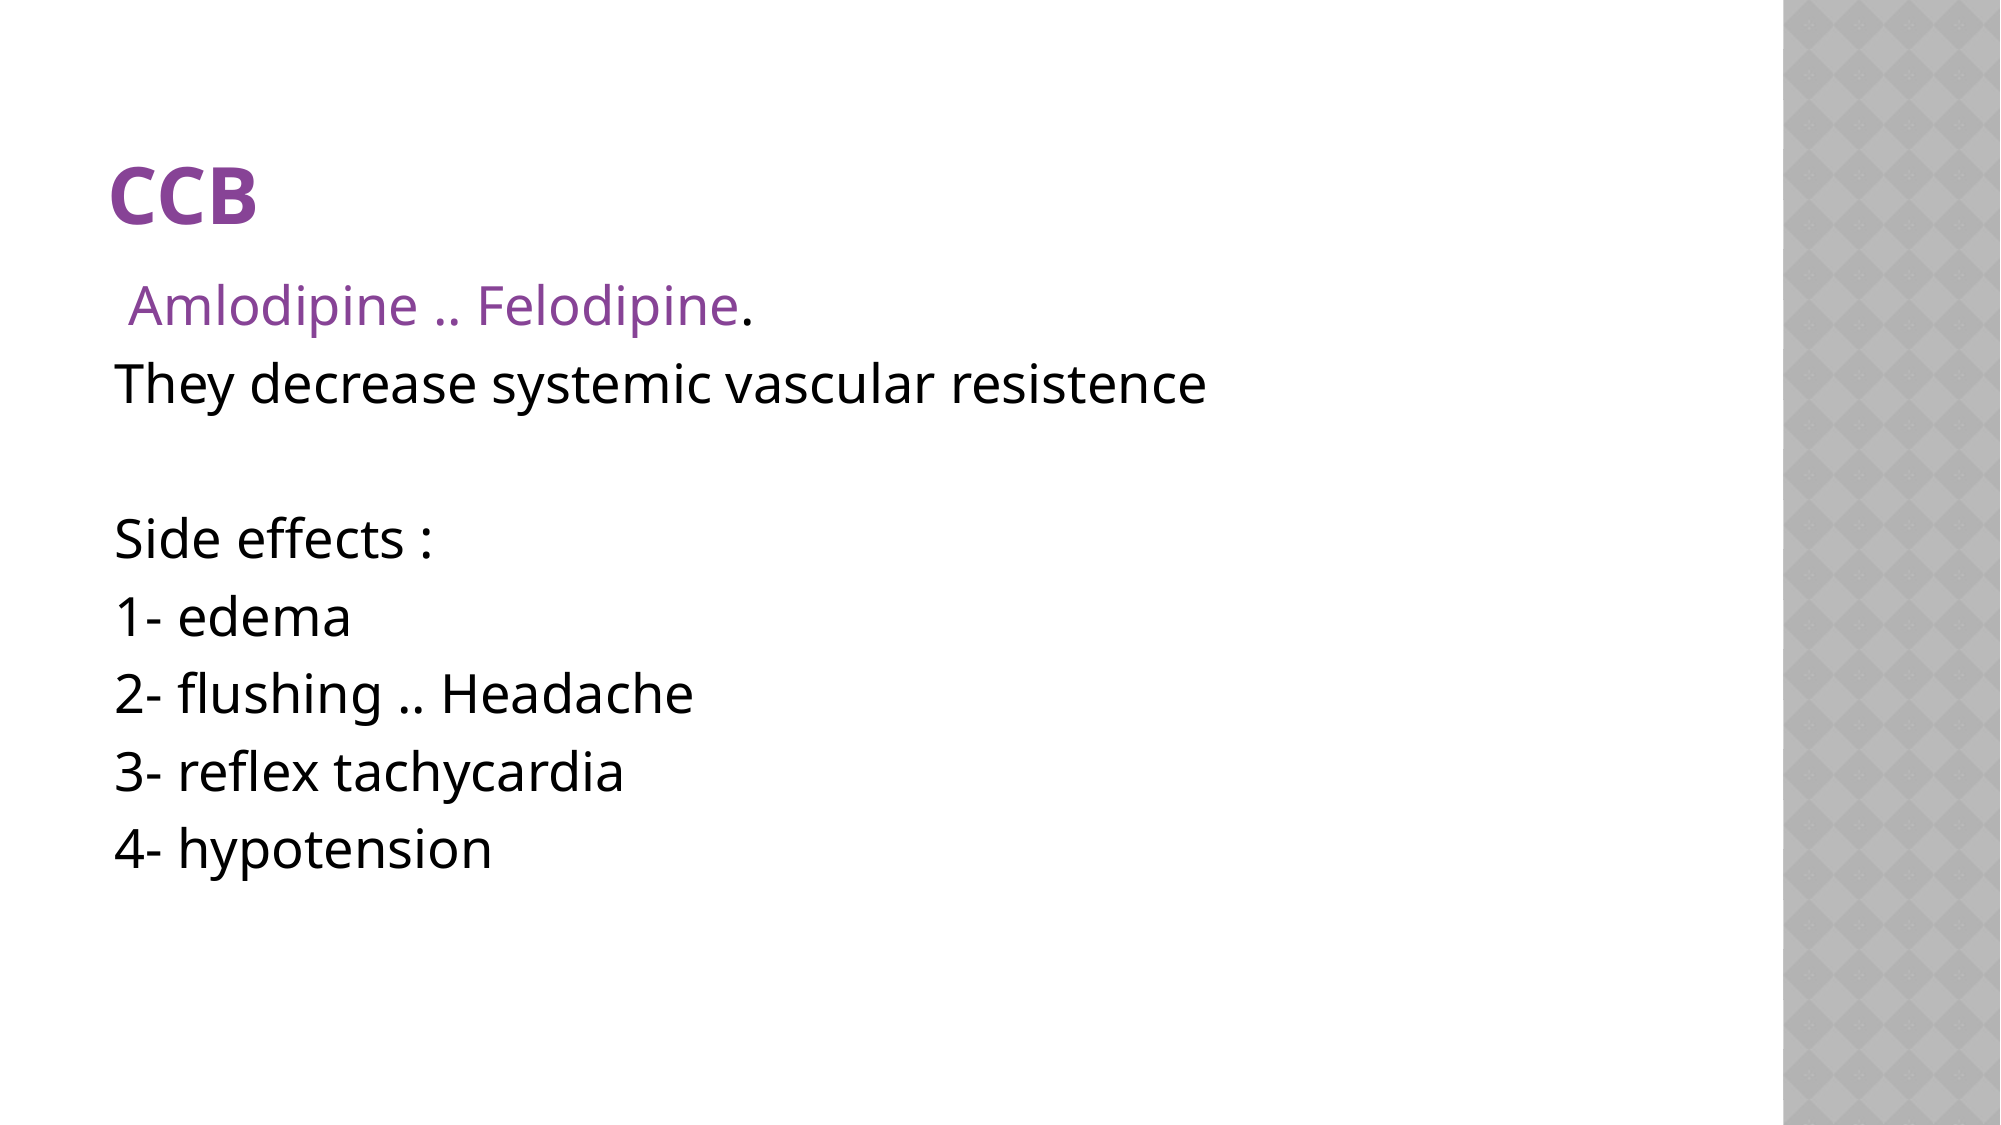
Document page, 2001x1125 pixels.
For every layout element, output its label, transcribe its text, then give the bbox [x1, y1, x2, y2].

list Amlodipine .. Felodipine. They decrease systemic vascular resistence Side effects : 1- edema 2- flushing .. Headache 3- reflex tachycardia 4- hypotension [99, 264, 1684, 1059]
title CCB [99, 52, 1684, 240]
